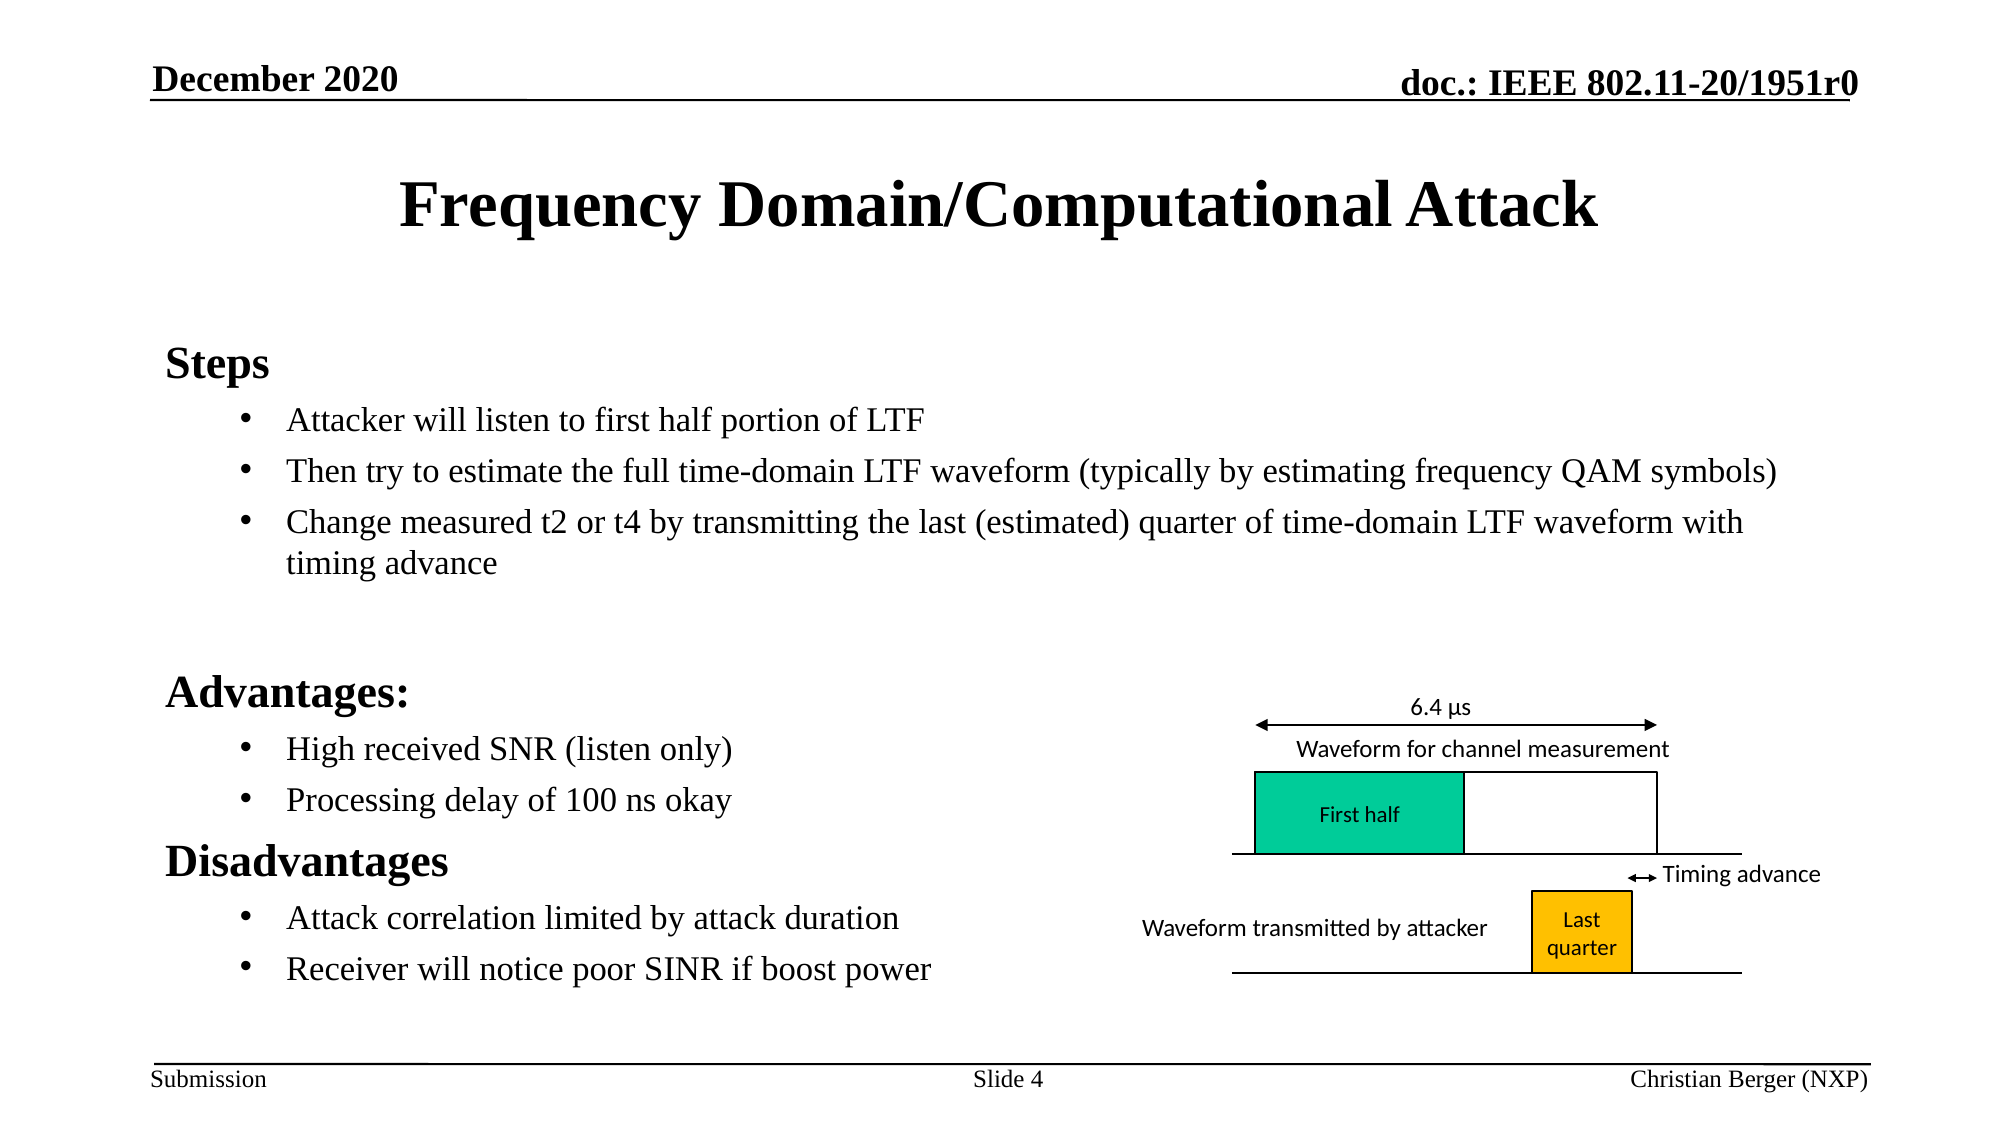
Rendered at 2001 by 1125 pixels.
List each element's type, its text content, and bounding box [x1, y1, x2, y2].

slide_number Slide 4 [950, 1061, 1067, 1123]
list Steps Attacker will listen to first half portion of LTF Then try to estimate the full time-domain LTF waveform (typically by estimating frequency QAM symbols) Change measured t2 or t4 by transmitting the last (estimated) quarter of time-domain LTF waveform with timing advance Advantages: High received SNR (listen only) Processing delay of 100 ns okay Disadvantages Attack correlation limited by attack duration Receiver will notice poor SINR if boost power [149, 324, 1850, 1000]
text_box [1124, 724, 1839, 974]
footer Christian Berger (NXP) [1171, 1061, 1869, 1093]
title Frequency Domain/Computational Attack [149, 112, 1850, 288]
text_box 6.4 µs [1395, 683, 1487, 722]
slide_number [152, 54, 563, 100]
